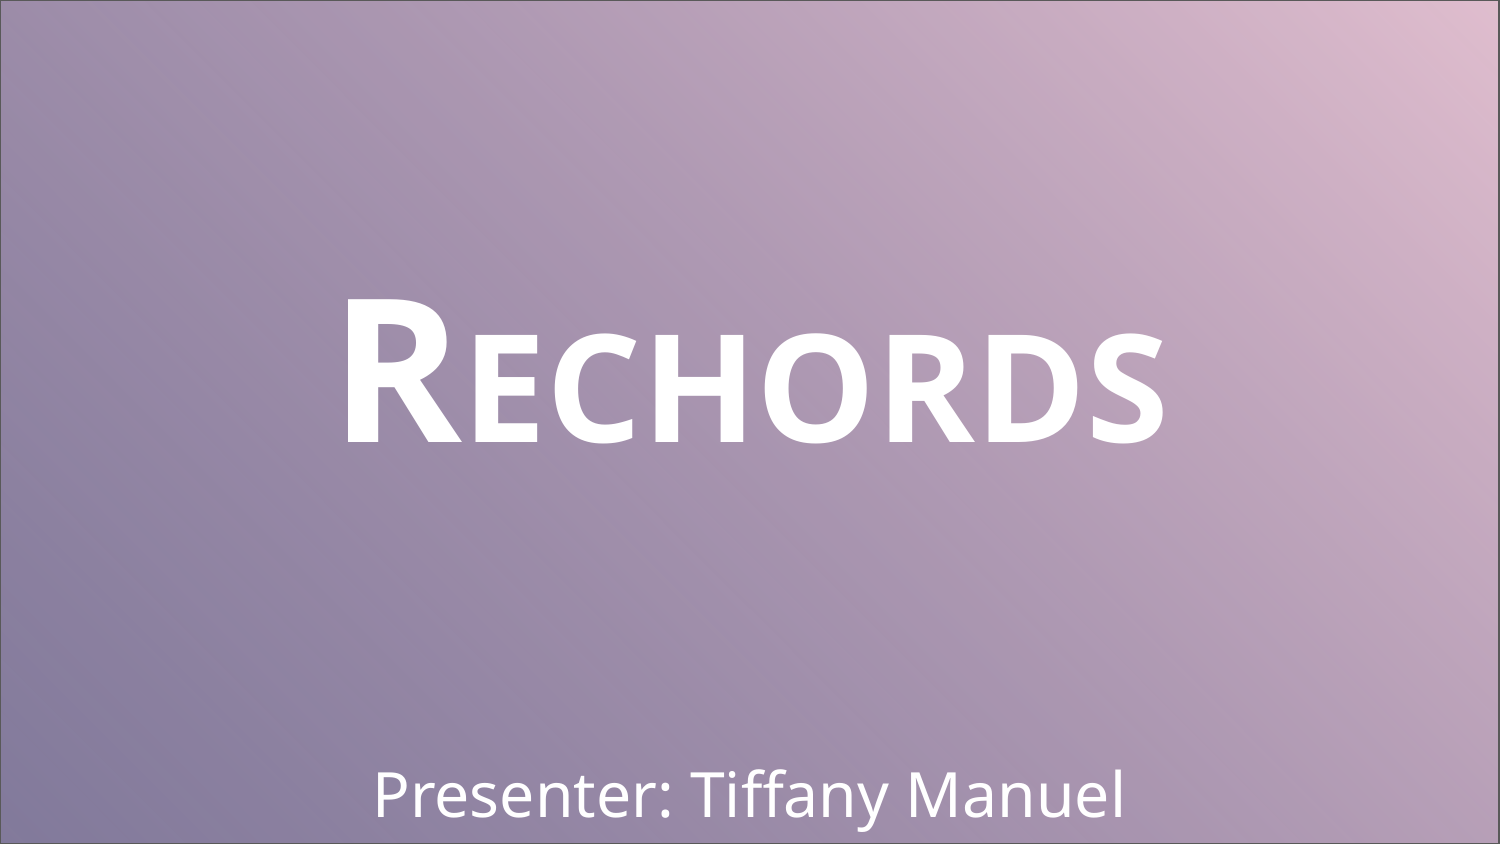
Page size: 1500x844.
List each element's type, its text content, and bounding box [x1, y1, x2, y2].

title RECHORDS [0, 0, 1500, 724]
subtitle Presenter: Tiffany Manuel [0, 724, 1500, 844]
